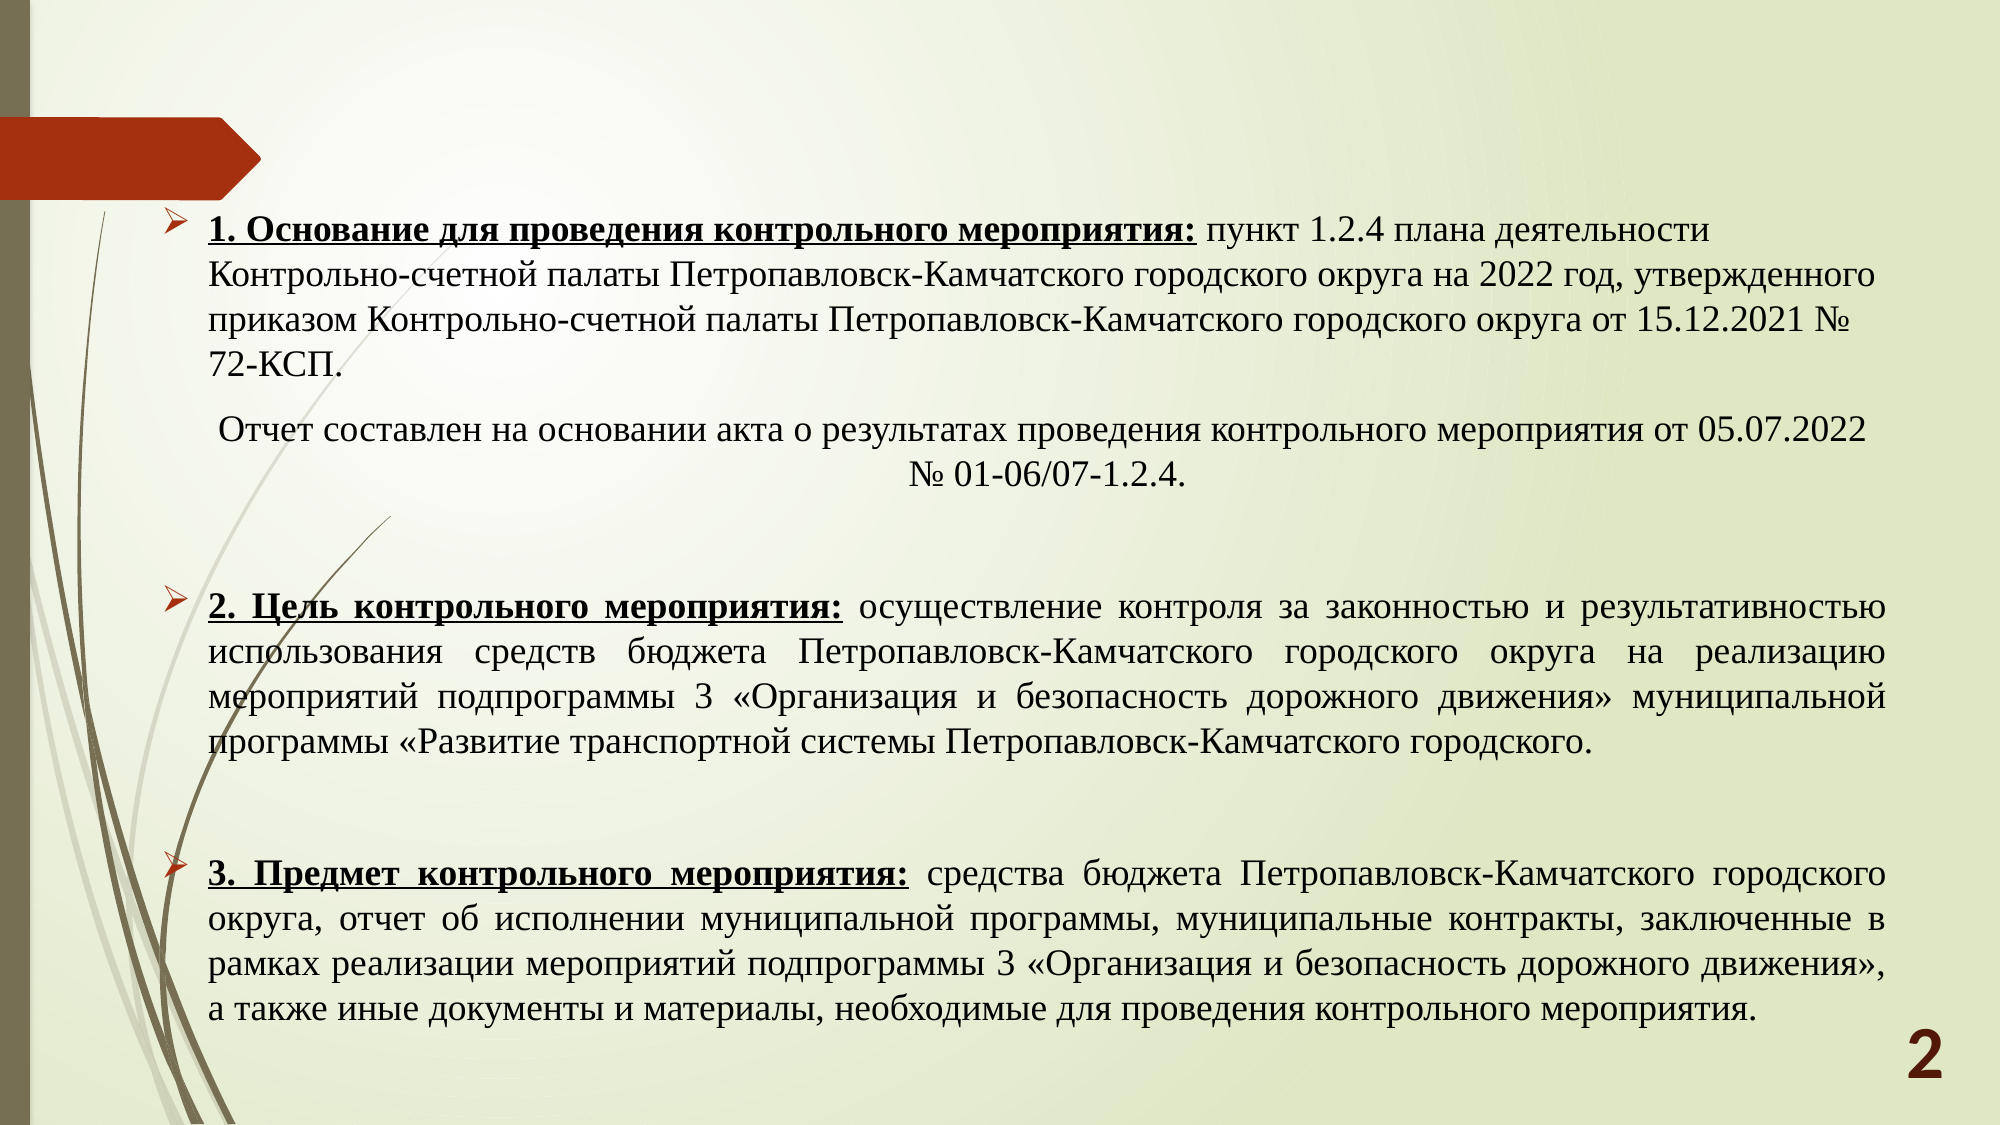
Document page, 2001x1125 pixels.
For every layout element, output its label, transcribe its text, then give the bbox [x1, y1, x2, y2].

slide_number 2 [1845, 972, 1960, 1125]
list 1. Основание для проведения контрольного мероприятия: пункт 1.2.4 плана деятельности Контрольно-счетной палаты Петропавловск-Камчатского городского округа на 2022 год, утвержденного приказом Контрольно-счетной палаты Петропавловск-Камчатского городского округа от 15.12.2021 № 72-КСП. Отчет составлен на основании акта о результатах проведения контрольного мероприятия от 05.07.2022 № 01-06/07-1.2.4. 2. Цель контрольного мероприятия: осуществление контроля за законностью и результативностью использования средств бюджета Петропавловск-Камчатского городского округа на реализацию мероприятий подпрограммы 3 «Организация и безопасность дорожного движения» муниципальной программы «Развитие транспортной системы Петропавловск-Камчатского городского. 3. Предмет контрольного мероприятия: средства бюджета Петропавловск-Камчатского городского округа, отчет об исполнении муниципальной программы, муниципальные контракты, заключенные в рамках реализации мероприятий подпрограммы 3 «Организация и безопасность дорожного движения», а также иные документы и материалы, необходимые для проведения контрольного мероприятия. [138, 195, 1903, 1125]
